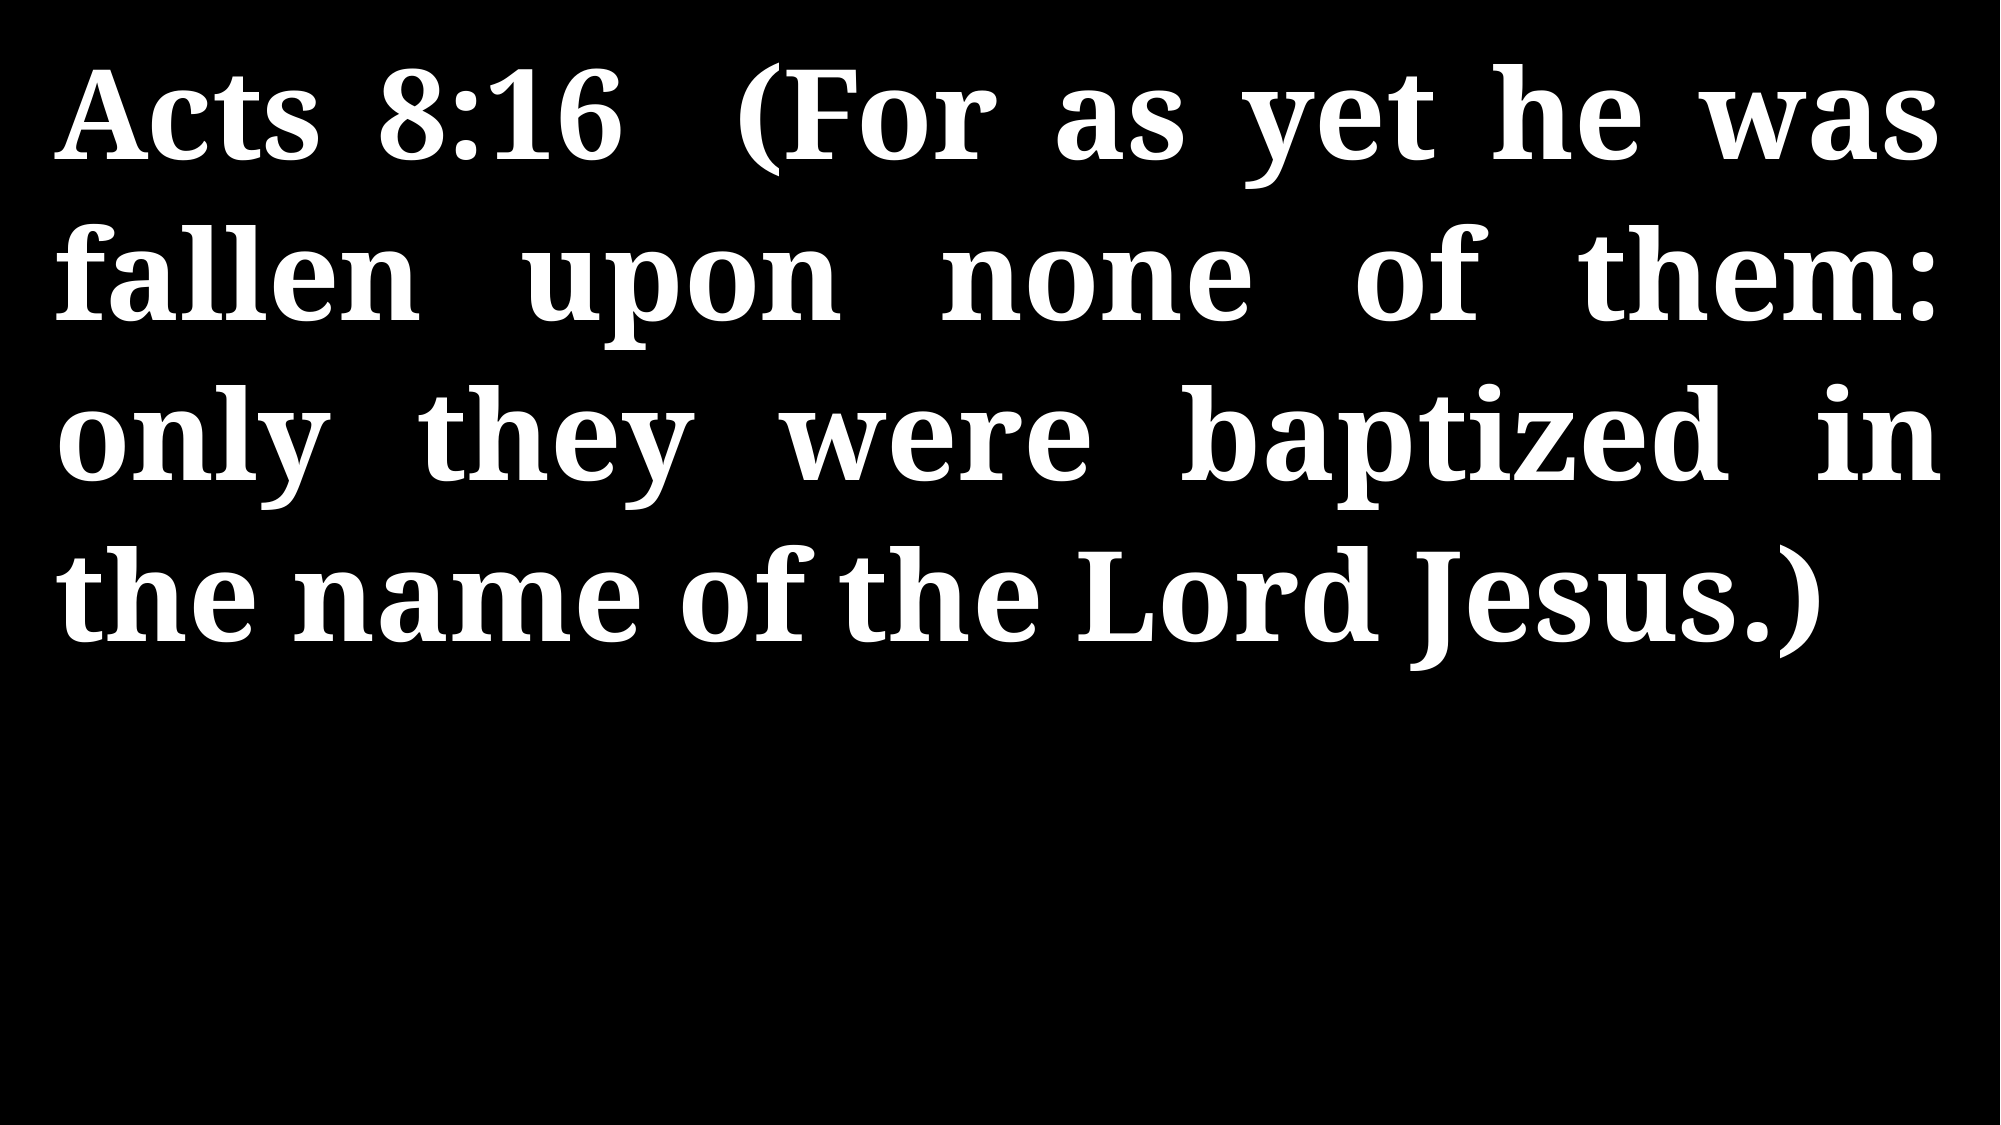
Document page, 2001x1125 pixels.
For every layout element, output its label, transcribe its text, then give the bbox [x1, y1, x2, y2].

text_box Acts 8:16 (For as yet he was fallen upon none of them: only they were baptized in the name of the Lord Jesus.) [39, 17, 1961, 674]
